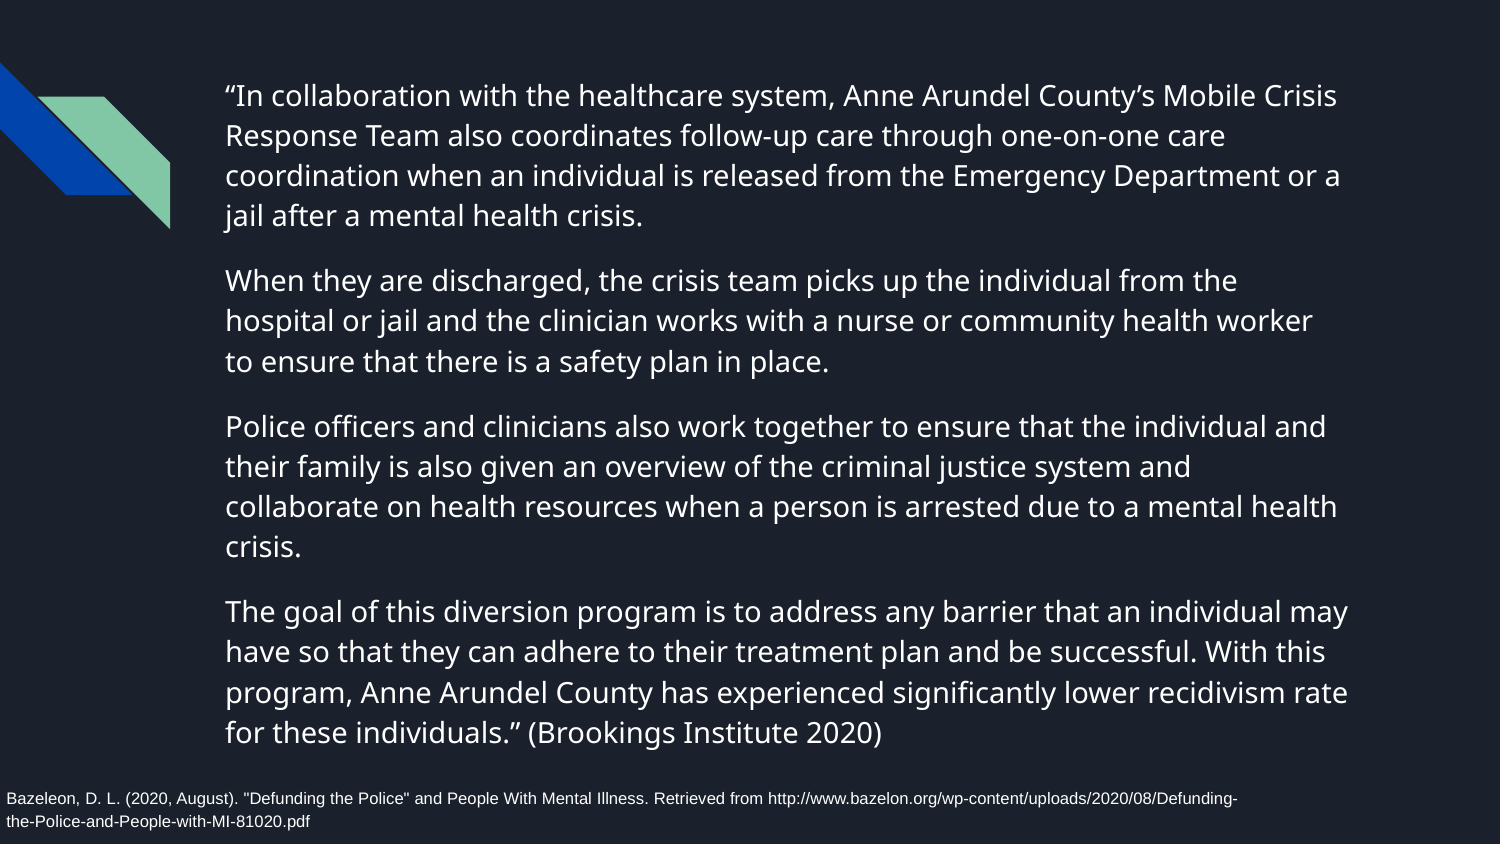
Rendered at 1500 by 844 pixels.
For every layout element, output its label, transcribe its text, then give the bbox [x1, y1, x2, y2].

list “In collaboration with the healthcare system, Anne Arundel County’s Mobile Crisis Response Team also coordinates follow-up care through one-on-one care coordination when an individual is released from the Emergency Department or a jail after a mental health crisis. When they are discharged, the crisis team picks up the individual from the hospital or jail and the clinician works with a nurse or community health worker to ensure that there is a safety plan in place. Police officers and clinicians also work together to ensure that the individual and their family is also given an overview of the criminal justice system and collaborate on health resources when a person is arrested due to a mental health crisis. The goal of this diversion program is to address any barrier that an individual may have so that they can adhere to their treatment plan and be successful. With this program, Anne Arundel County has experienced significantly lower recidivism rate for these individuals.” (Brookings Institute 2020) [210, 56, 1365, 535]
text_box Bazeleon, D. L. (2020, August). "Defunding the Police" and People With Mental Illness. Retrieved from http://www.bazelon.org/wp-content/uploads/2020/08/Defunding-the-Police-and-People-with-MI-81020.pdf [0, 769, 1278, 844]
